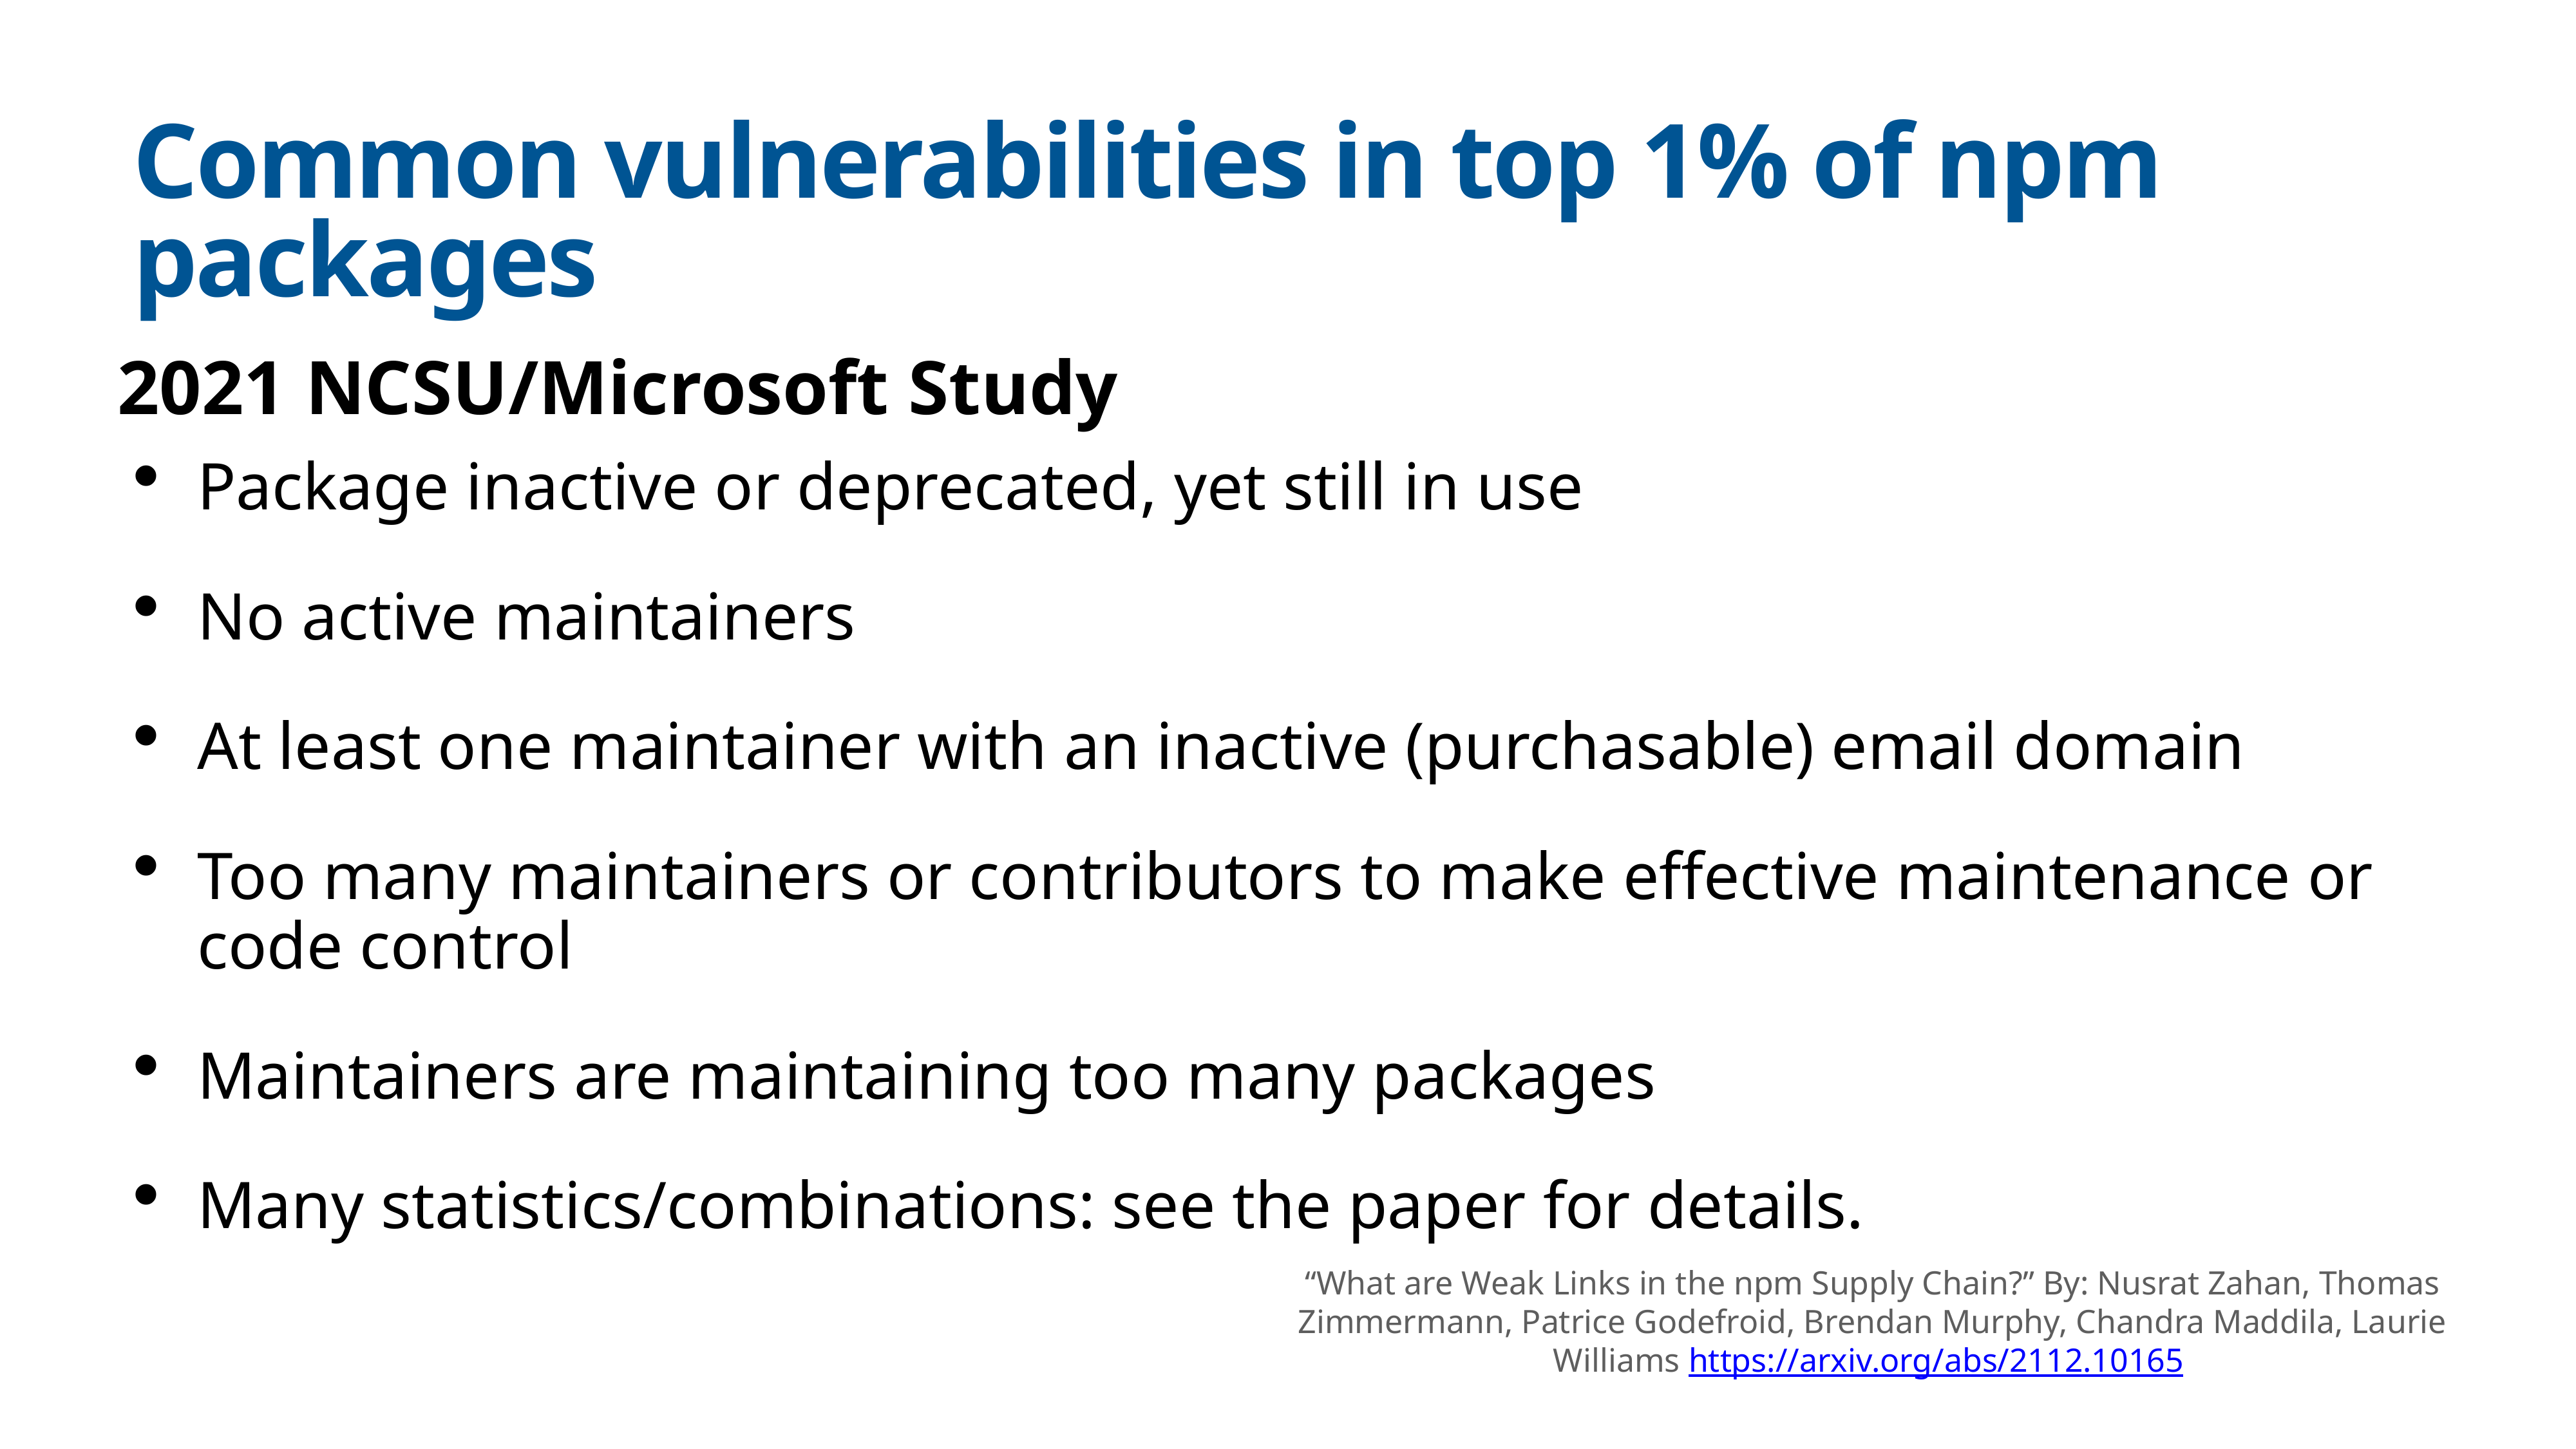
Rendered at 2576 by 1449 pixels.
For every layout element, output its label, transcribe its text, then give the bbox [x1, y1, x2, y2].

text_box “What are Weak Links in the npm Supply Chain?” By: Nusrat Zahan, Thomas Zimmermann, Patrice Godefroid, Brendan Murphy, Chandra Maddila, Laurie Williams https://arxiv.org/abs/2112.10165 [1228, 1257, 2517, 1388]
list Package inactive or deprecated, yet still in use No active maintainers At least one maintainer with an inactive (purchasable) email domain Too many maintainers or contributors to make effective maintenance or code control Maintainers are maintaining too many packages Many statistics/combinations: see the paper for details. [127, 448, 2449, 1321]
list 2021 NCSU/Microsoft Study [112, 336, 2434, 435]
title Common vulnerabilities in top 1% of npm packages [127, 113, 2449, 323]
